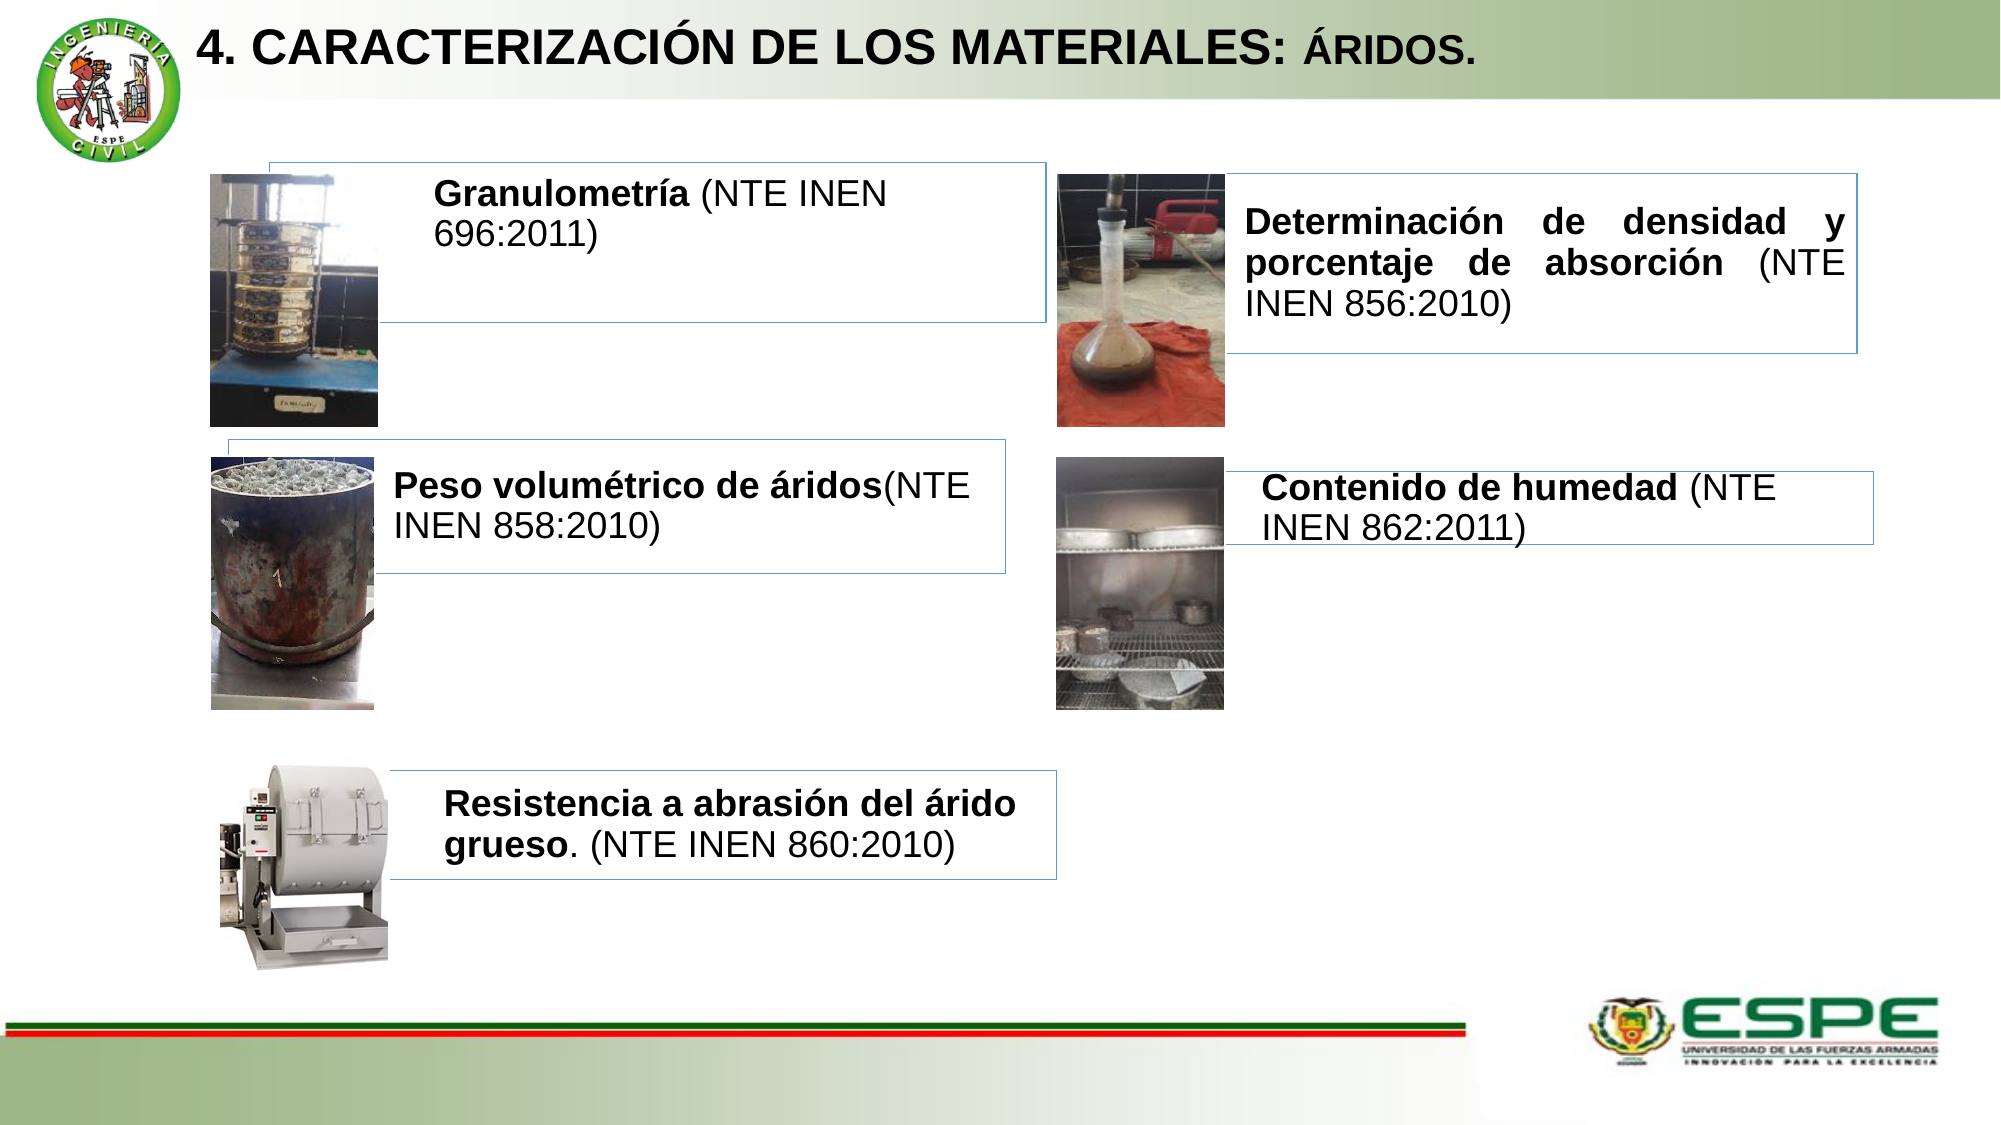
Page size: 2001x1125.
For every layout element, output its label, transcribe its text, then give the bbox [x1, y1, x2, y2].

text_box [137, 162, 1937, 1004]
picture [0, 0, 2001, 1125]
title 4. CARACTERIZACIÓN DE LOS MATERIALES: ÁRIDOS. [180, 0, 1981, 96]
